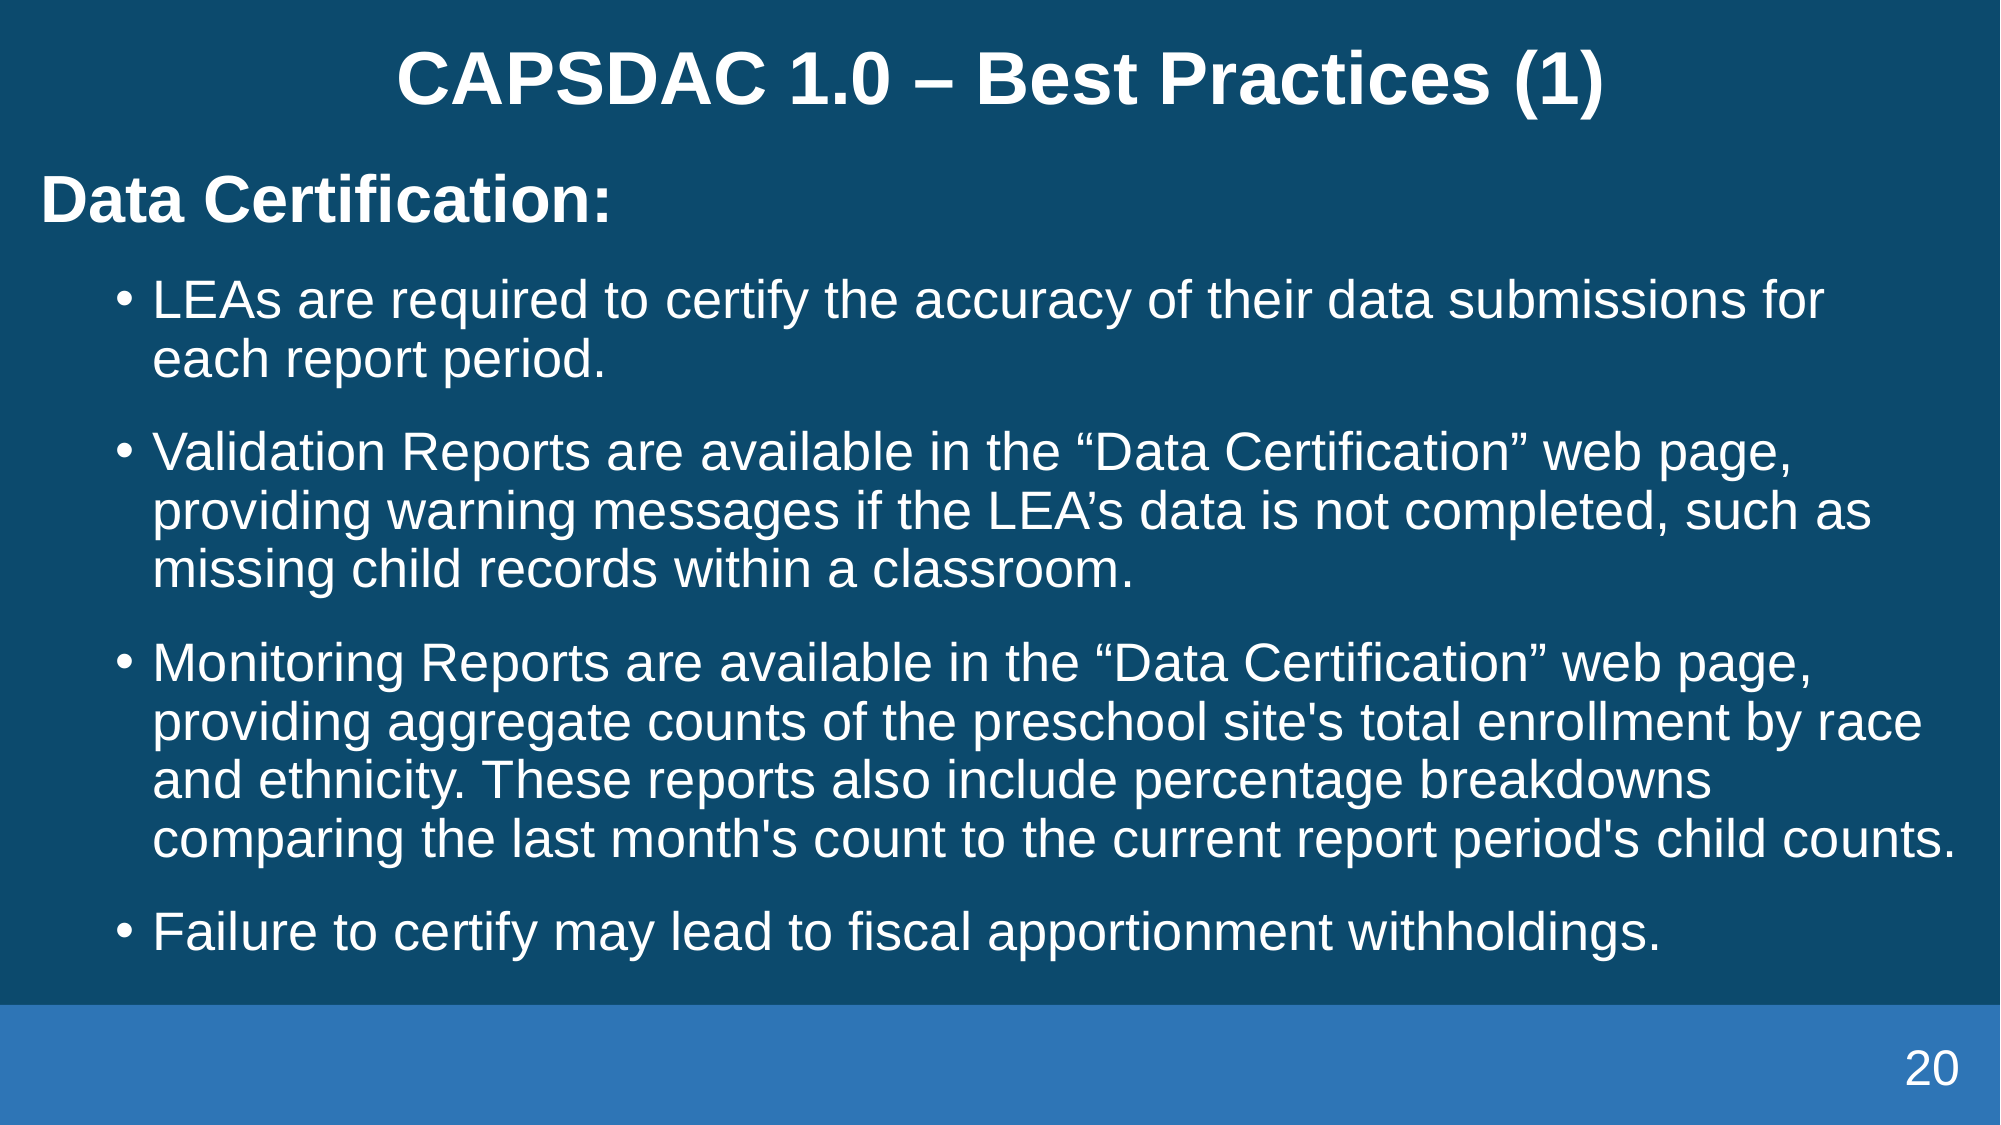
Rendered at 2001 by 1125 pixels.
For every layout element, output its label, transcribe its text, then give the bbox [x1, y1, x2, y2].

slide_number 20 [1524, 1035, 1975, 1095]
title CAPSDAC 1.0 – Best Practices (1) [2, 0, 2000, 189]
list Data Certification: LEAs are required to certify the accuracy of their data submissions for each report period. Validation Reports are available in the “Data Certification” web page, providing warning messages if the LEA’s data is not completed, such as missing child records within a classroom. Monitoring Reports are available in the “Data Certification” web page, providing aggregate counts of the preschool site's total enrollment by race and ethnicity. These reports also include percentage breakdowns comparing the last month's count to the current report period's child counts. Failure to certify may lead to fiscal apportionment withholdings. [25, 157, 1975, 968]
